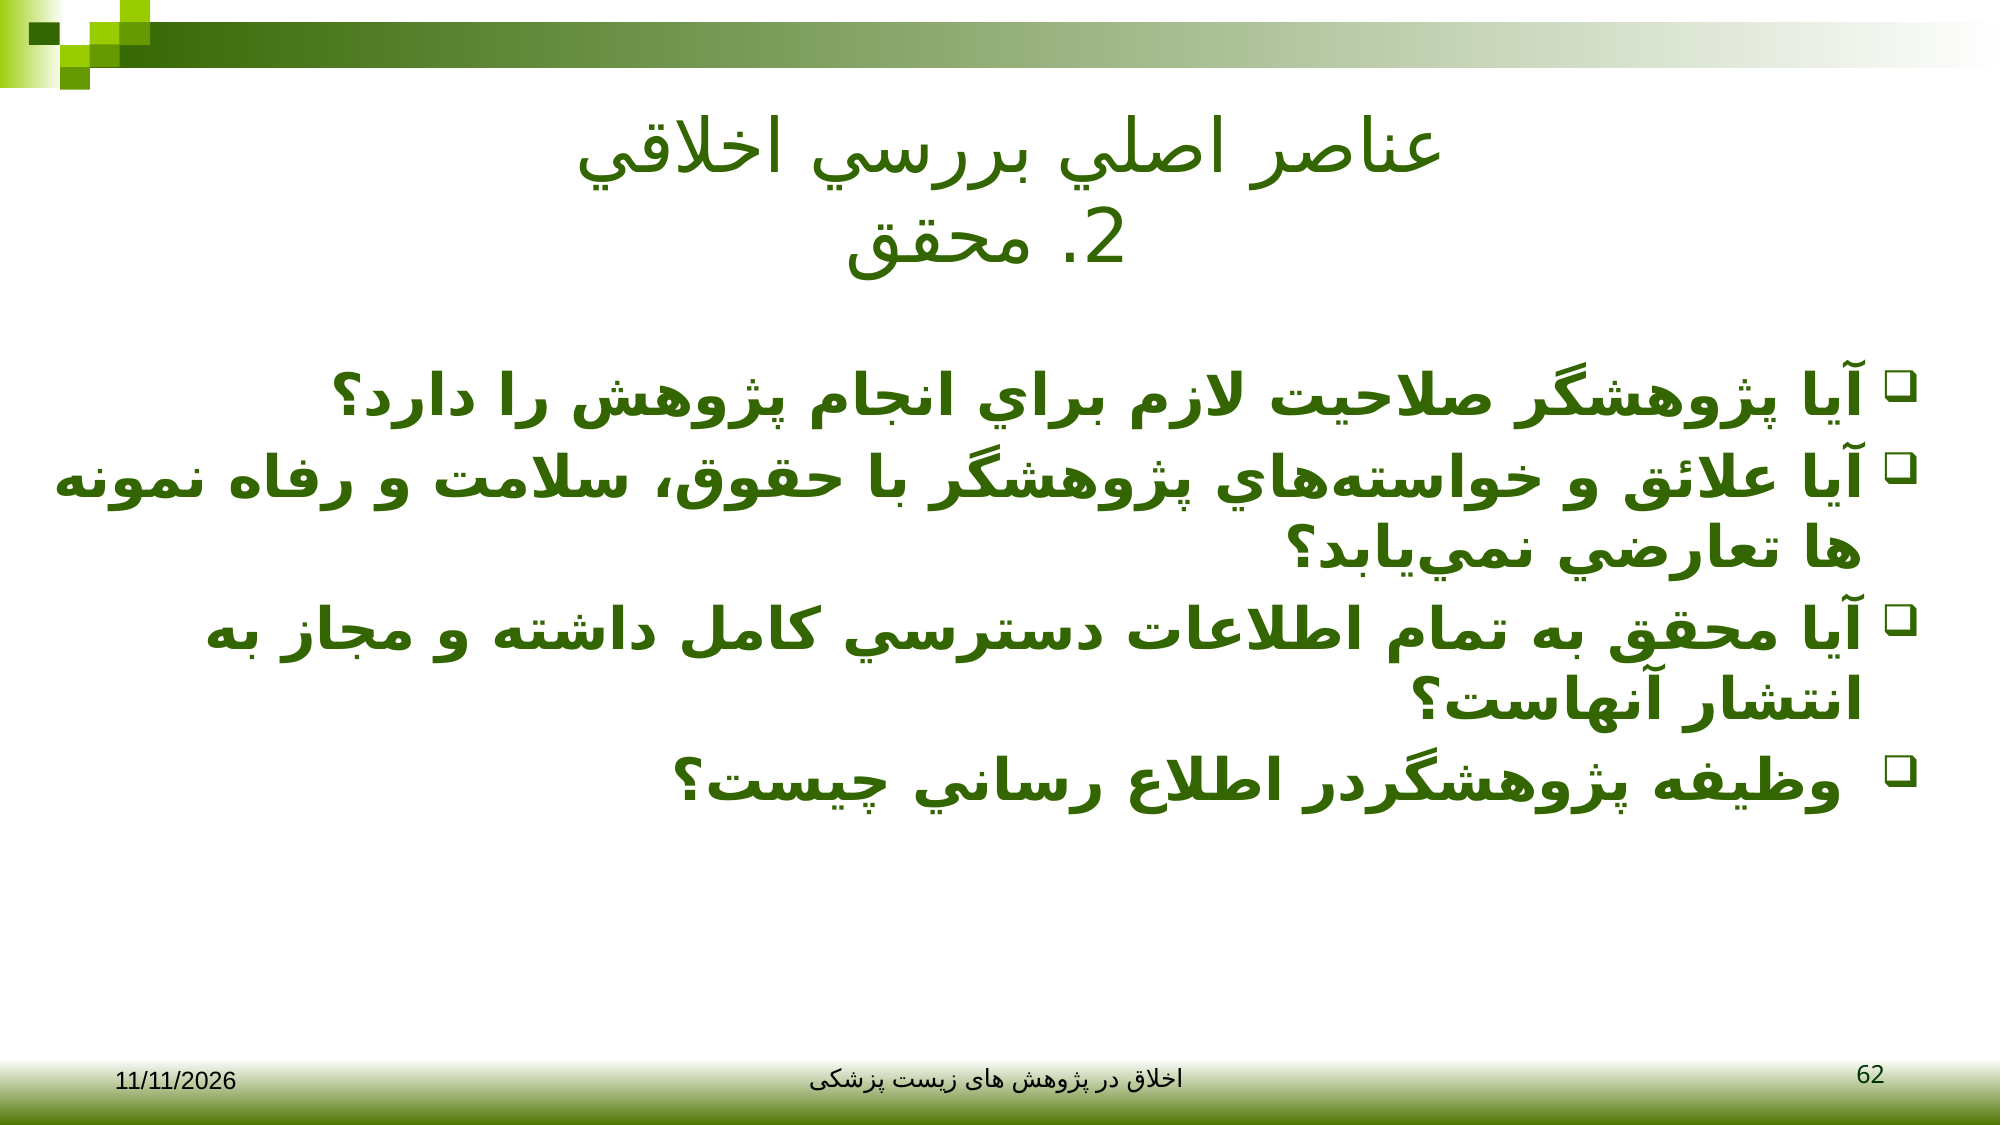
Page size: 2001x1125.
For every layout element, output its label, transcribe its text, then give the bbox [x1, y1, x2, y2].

title عناصر اصلي بررسي اخلاقي 2. محقق [99, 75, 1900, 300]
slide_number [99, 1024, 567, 1103]
slide_number 62 [1433, 1025, 1900, 1100]
footer اخلاق در پژوهش های زیست پزشکی [683, 1025, 1317, 1100]
list آيا پژوهشگر صلاحيت لازم براي انجام پژوهش را دارد؟ آيا علائق و خواسته‌هاي پژوهشگر با حقوق، سلامت و رفاه نمونه ها تعارضي نمي‌يابد؟ آيا محقق به تمام اطلاعات دسترسي كامل داشته و مجاز به انتشار آنهاست؟ وظيفه پژوهشگردر اطلاع رساني چيست؟ [19, 350, 1936, 742]
